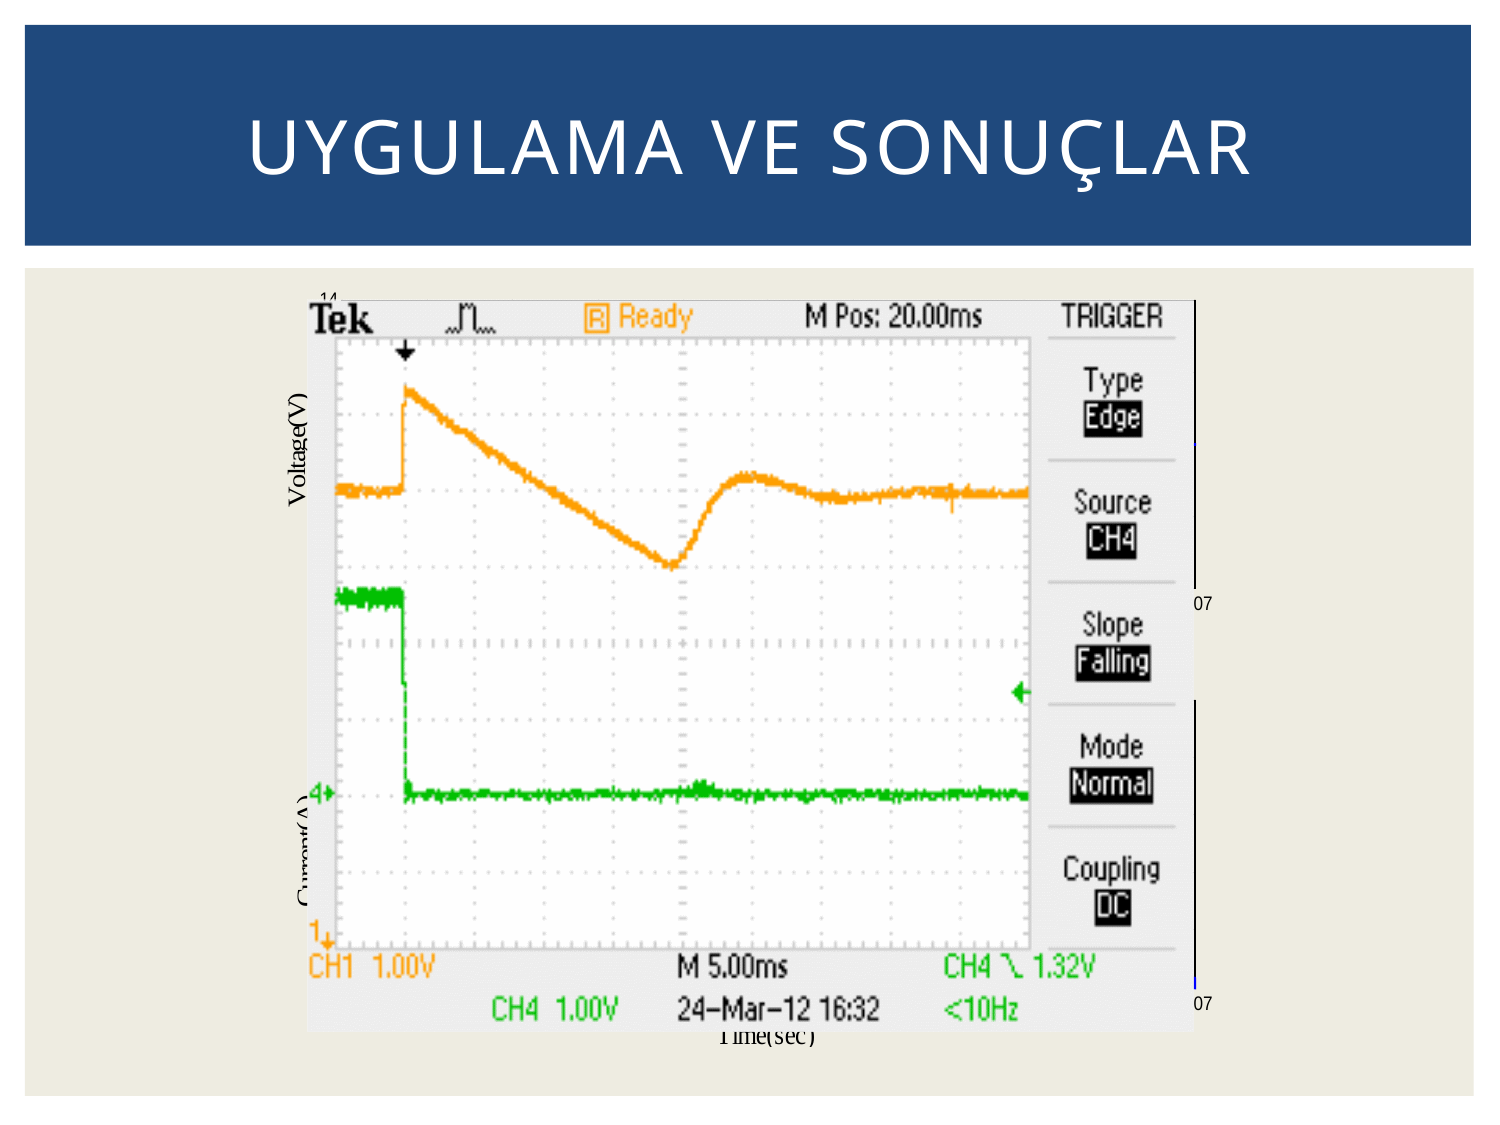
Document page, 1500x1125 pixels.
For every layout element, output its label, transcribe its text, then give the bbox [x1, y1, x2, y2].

picture [274, 221, 1226, 1110]
title UYGULAMA VE SONUÇLAR [62, 58, 1438, 232]
